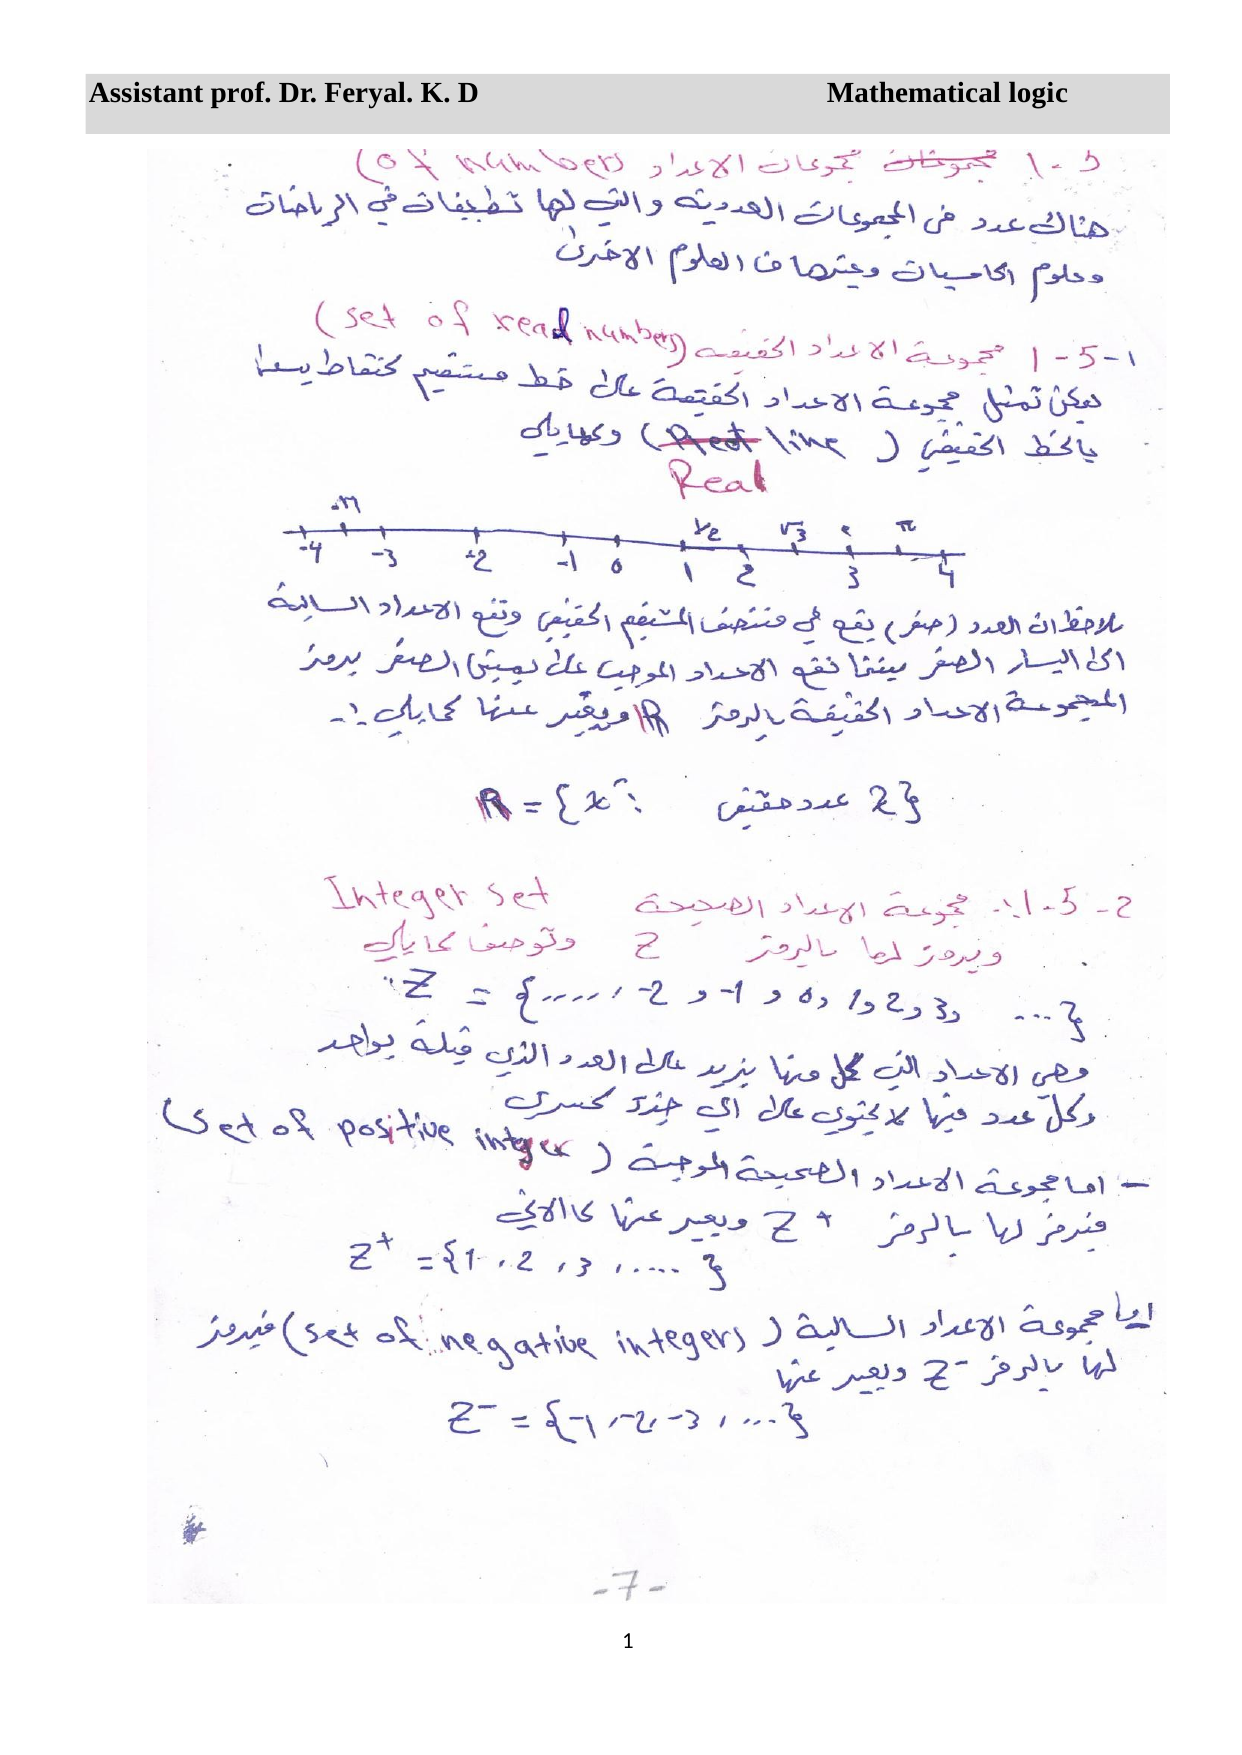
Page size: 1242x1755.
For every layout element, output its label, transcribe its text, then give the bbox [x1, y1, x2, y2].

text_box [147, 149, 1167, 1604]
text_box 1 [620, 1626, 640, 1654]
text_box Assistant prof. Dr. Feryal. K. D Mathematical logic [85, 73, 1170, 134]
